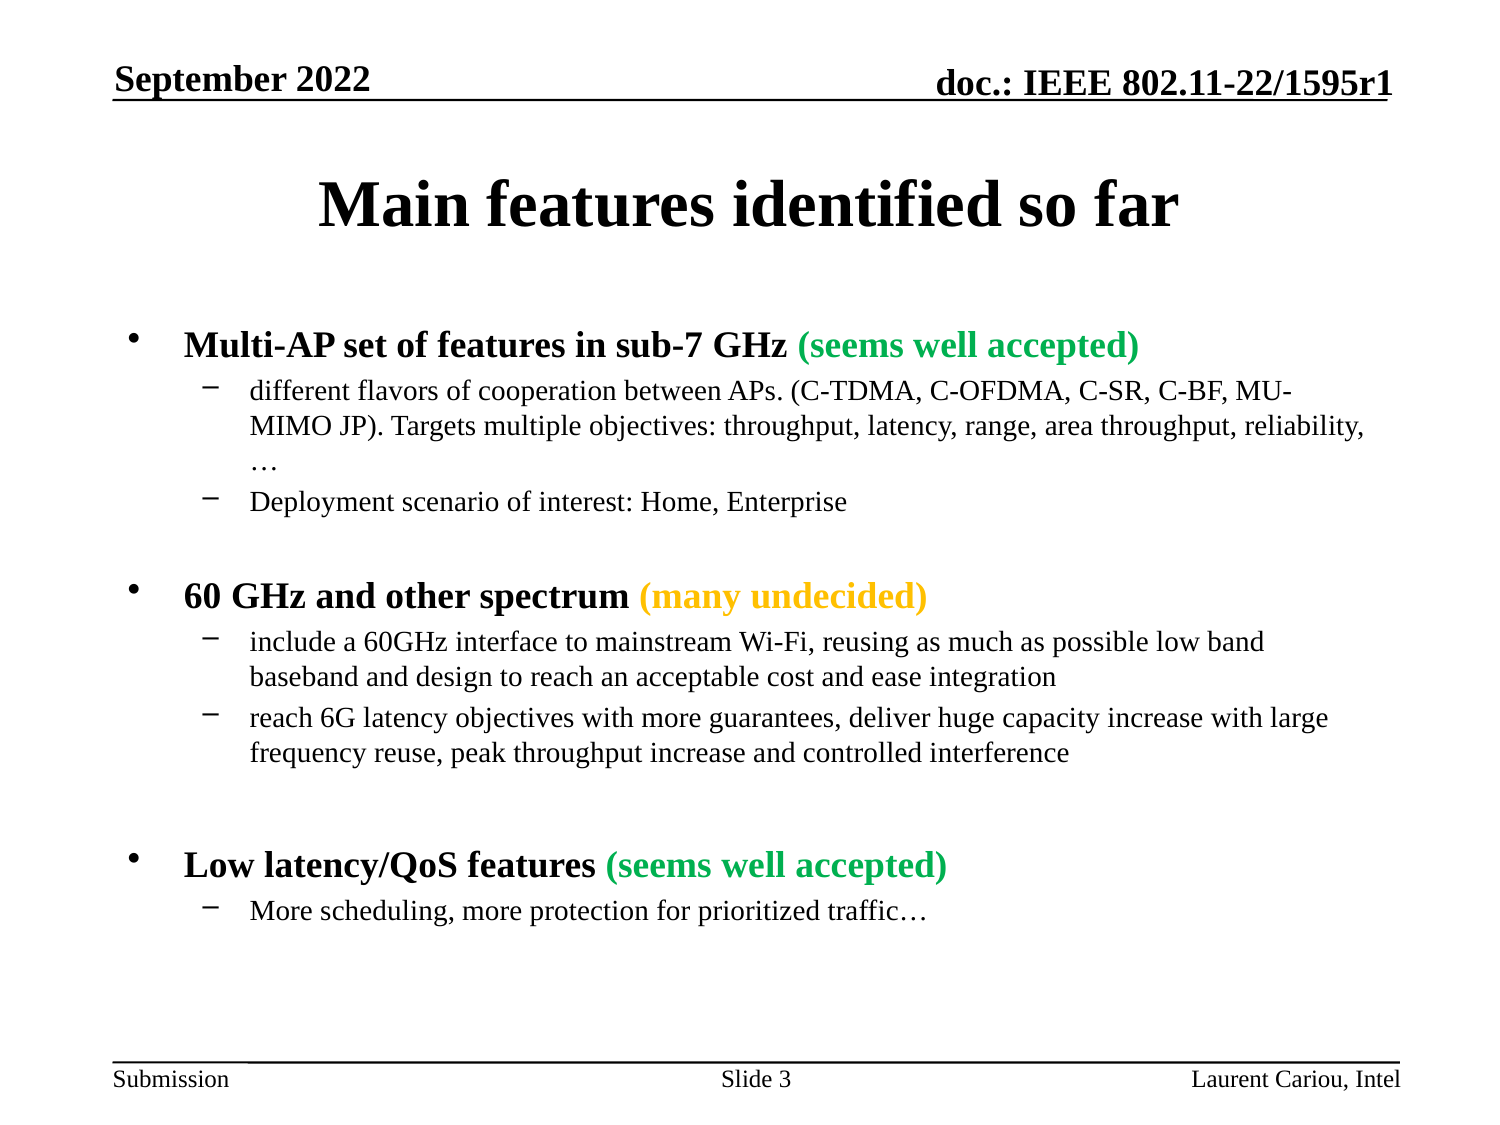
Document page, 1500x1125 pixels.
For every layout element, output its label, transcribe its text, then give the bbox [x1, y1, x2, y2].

slide_number Slide 3 [712, 1061, 800, 1093]
text_box September 2022 [114, 54, 422, 100]
footer Laurent Cariou, Intel [1174, 1061, 1402, 1093]
title Main features identified so far [112, 112, 1388, 288]
list Multi-AP set of features in sub-7 GHz (seems well accepted) different flavors of cooperation between APs. (C-TDMA, C-OFDMA, C-SR, C-BF, MU-MIMO JP). Targets multiple objectives: throughput, latency, range, area throughput, reliability, … Deployment scenario of interest: Home, Enterprise 60 GHz and other spectrum (many undecided) include a 60GHz interface to mainstream Wi-Fi, reusing as much as possible low band baseband and design to reach an acceptable cost and ease integration reach 6G latency objectives with more guarantees, deliver huge capacity increase with large frequency reuse, peak throughput increase and controlled interference Low latency/QoS features (seems well accepted) More scheduling, more protection for prioritized traffic… [112, 312, 1388, 988]
